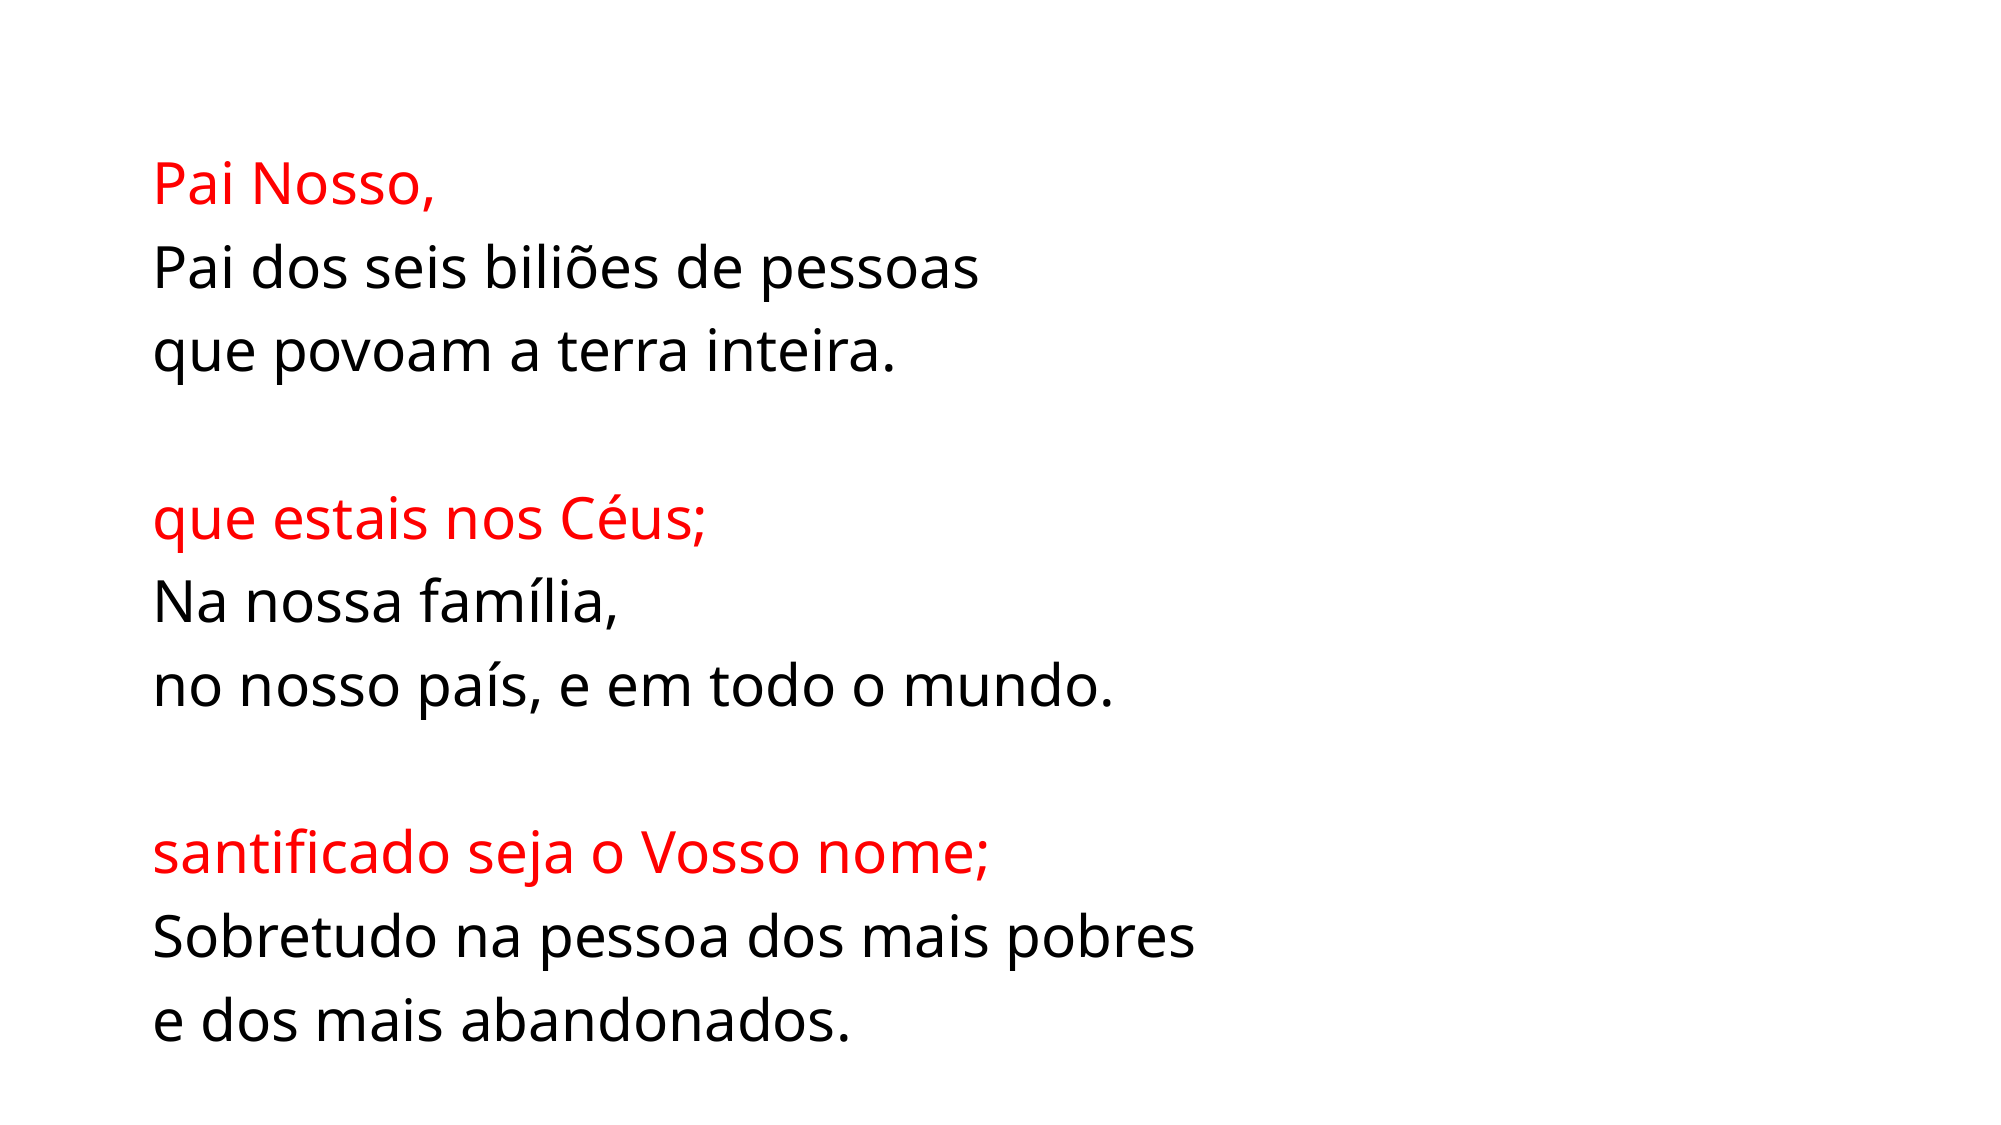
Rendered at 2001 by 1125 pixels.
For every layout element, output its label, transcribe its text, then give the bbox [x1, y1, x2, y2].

list Pai Nosso, Pai dos seis biliões de pessoas que povoam a terra inteira. que estais nos Céus; Na nossa família, no nosso país, e em todo o mundo. santificado seja o Vosso nome; Sobretudo na pessoa dos mais pobres e dos mais abandonados. [137, 146, 1863, 1081]
